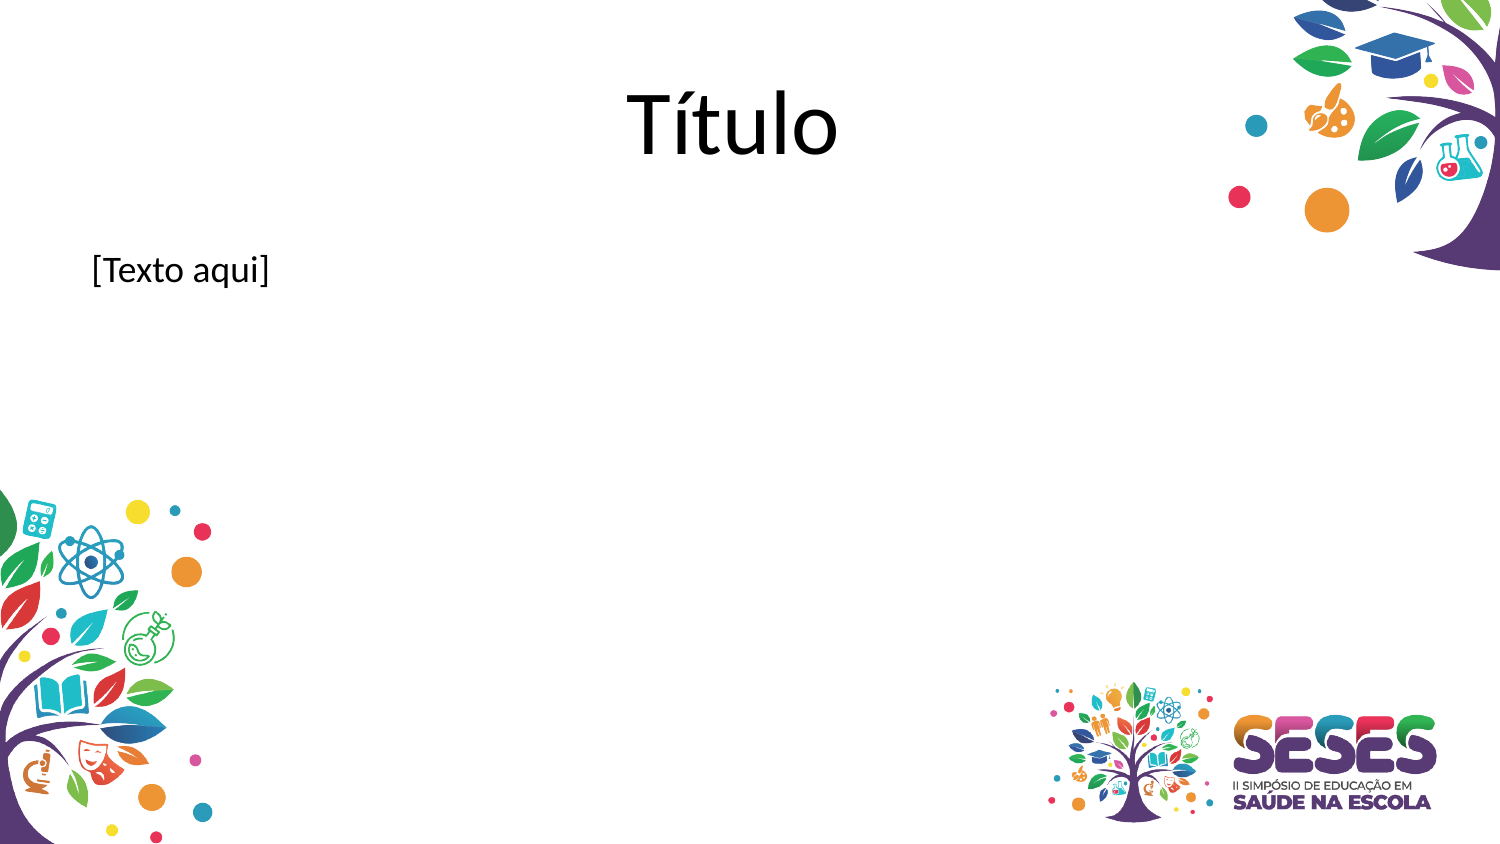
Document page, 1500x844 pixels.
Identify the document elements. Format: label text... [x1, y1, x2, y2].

text_box Título [95, 55, 1371, 237]
picture [1174, 0, 1500, 281]
text_box [Texto aqui] [76, 237, 1436, 298]
picture [0, 457, 282, 844]
picture [1048, 681, 1437, 823]
